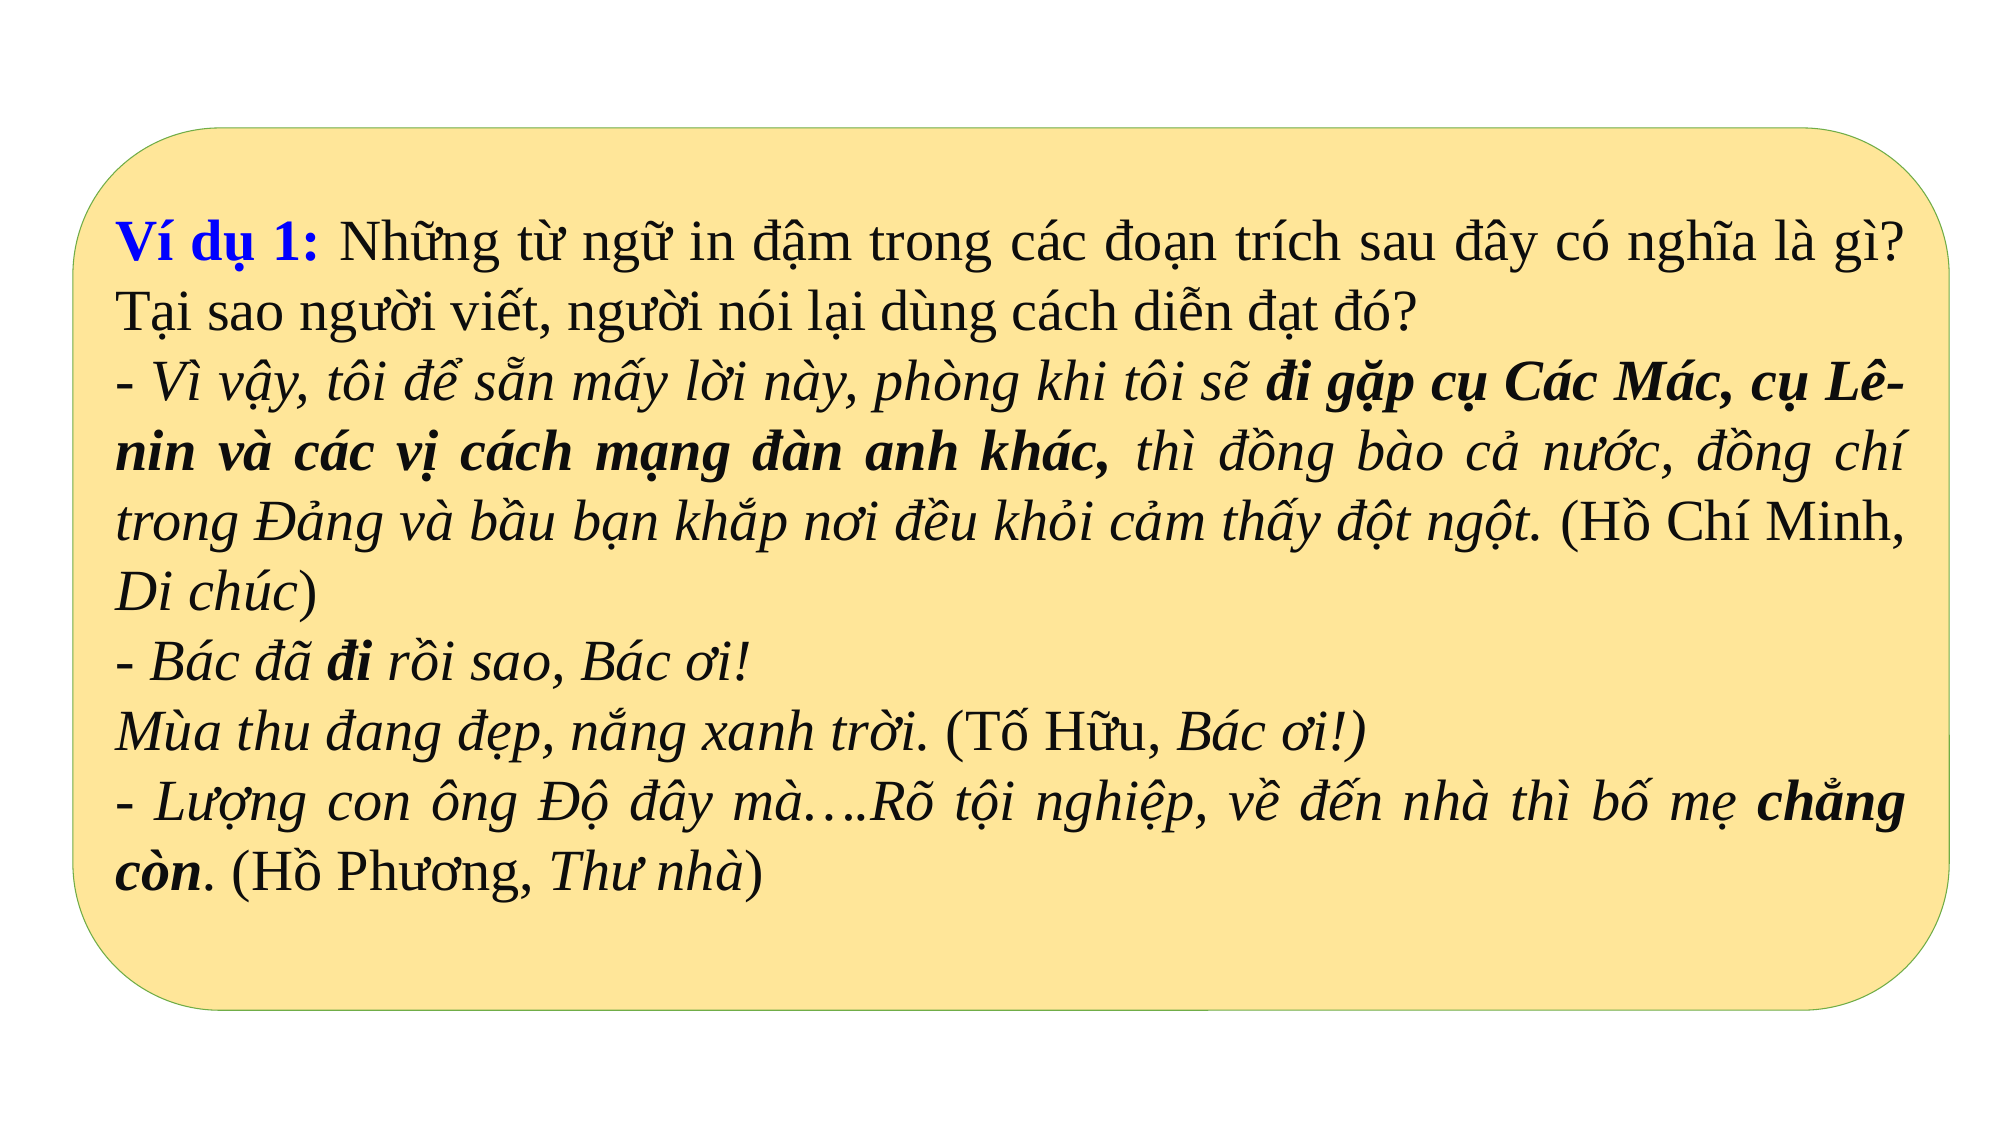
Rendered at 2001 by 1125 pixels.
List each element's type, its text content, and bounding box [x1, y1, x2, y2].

text_box [129, 980, 1893, 1011]
text_box Ví dụ 1: Những từ ngữ in đậm trong các đoạn trích sau đây có nghĩa là gì? Tại sao người viết, người nói lại dùng cách diễn đạt đó? - Vì vậy, tôi để sẵn mấy lời này, phòng khi tôi sẽ đi gặp cụ Các Mác, cụ Lê-nin và các vị cách mạng đàn anh khác, thì đồng bào cả nước, đồng chí trong Đảng và bầu bạn khắp nơi đều khỏi cảm thấy đột ngột. (Hồ Chí Minh, Di chúc) - Bác đã đi rồi sao, Bác ơi! Mùa thu đang đẹp, nắng xanh trời. (Tố Hữu, Bác ơi!) - Lượng con ông Độ đây mà….Rõ tội nghiệp, về đến nhà thì bố mẹ chẳng còn. (Hồ Phương, Thư nhà) [100, 195, 1922, 980]
text_box [72, 127, 1950, 950]
